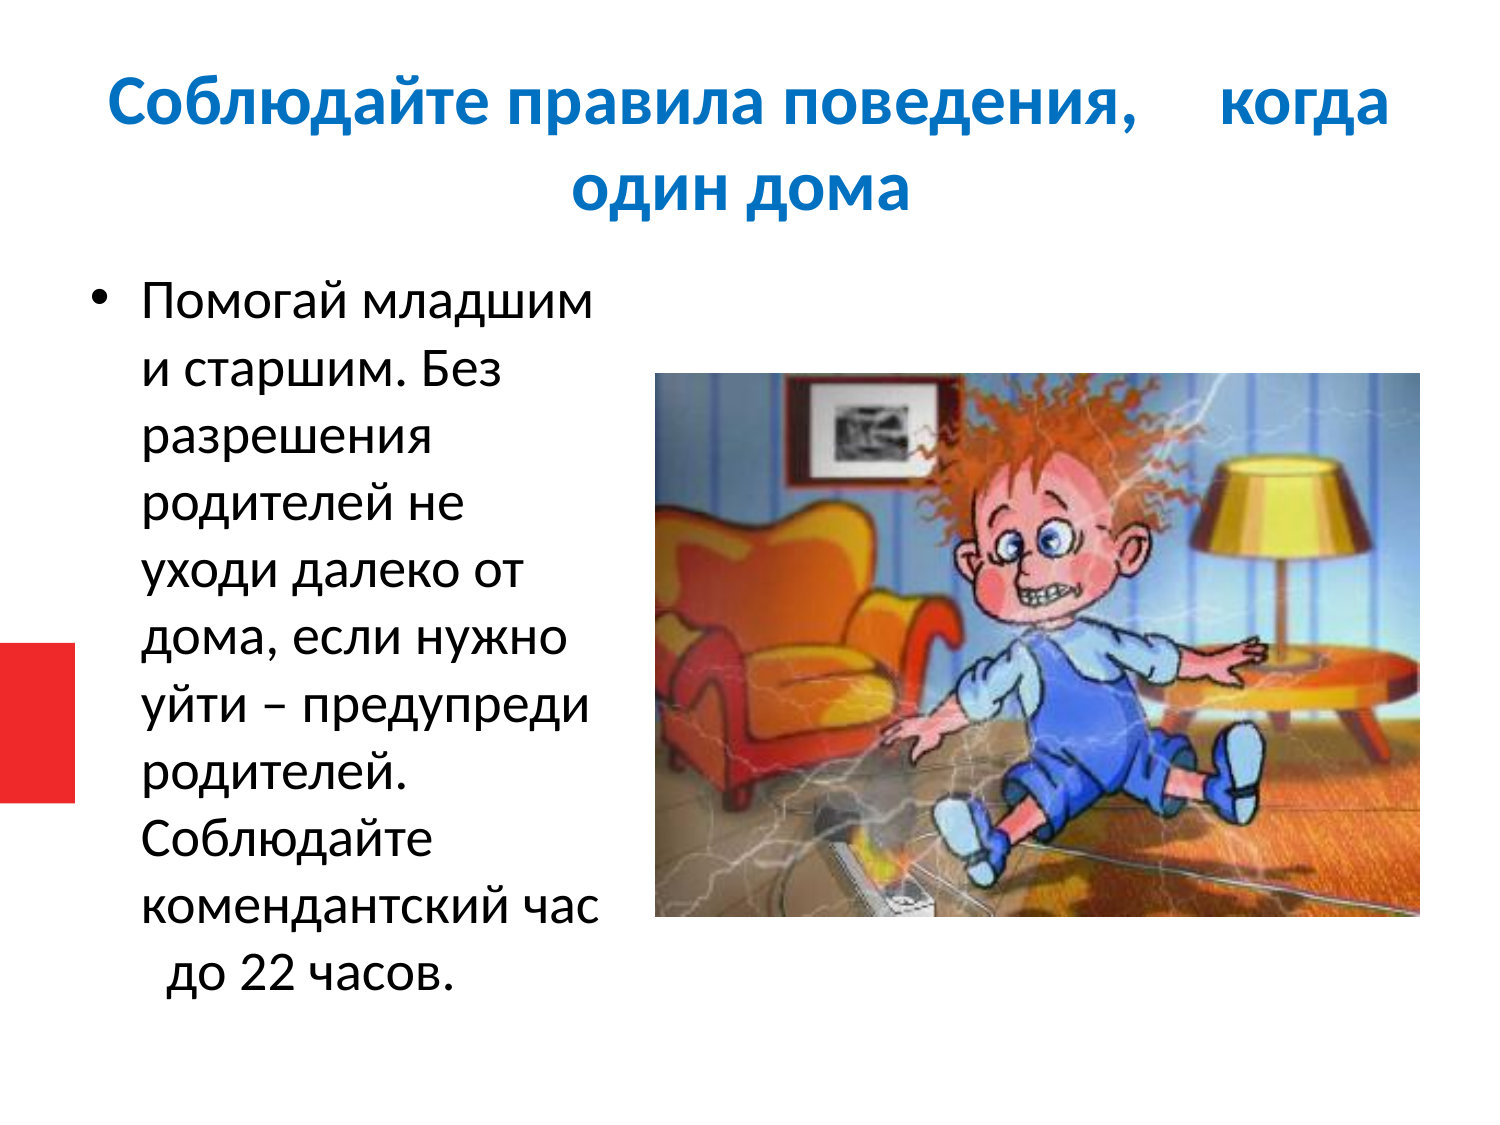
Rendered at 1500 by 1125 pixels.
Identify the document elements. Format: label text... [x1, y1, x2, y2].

text_box Помогай младшим и старшим. Без разрешения родителей не уходи далеко от дома, если нужно уйти – предупреди родителей. Соблюдайте комендантский час до 22 часов. [75, 255, 620, 1059]
text_box Соблюдайте правила поведения, когда один дома [75, 45, 1425, 233]
picture [655, 373, 1420, 917]
